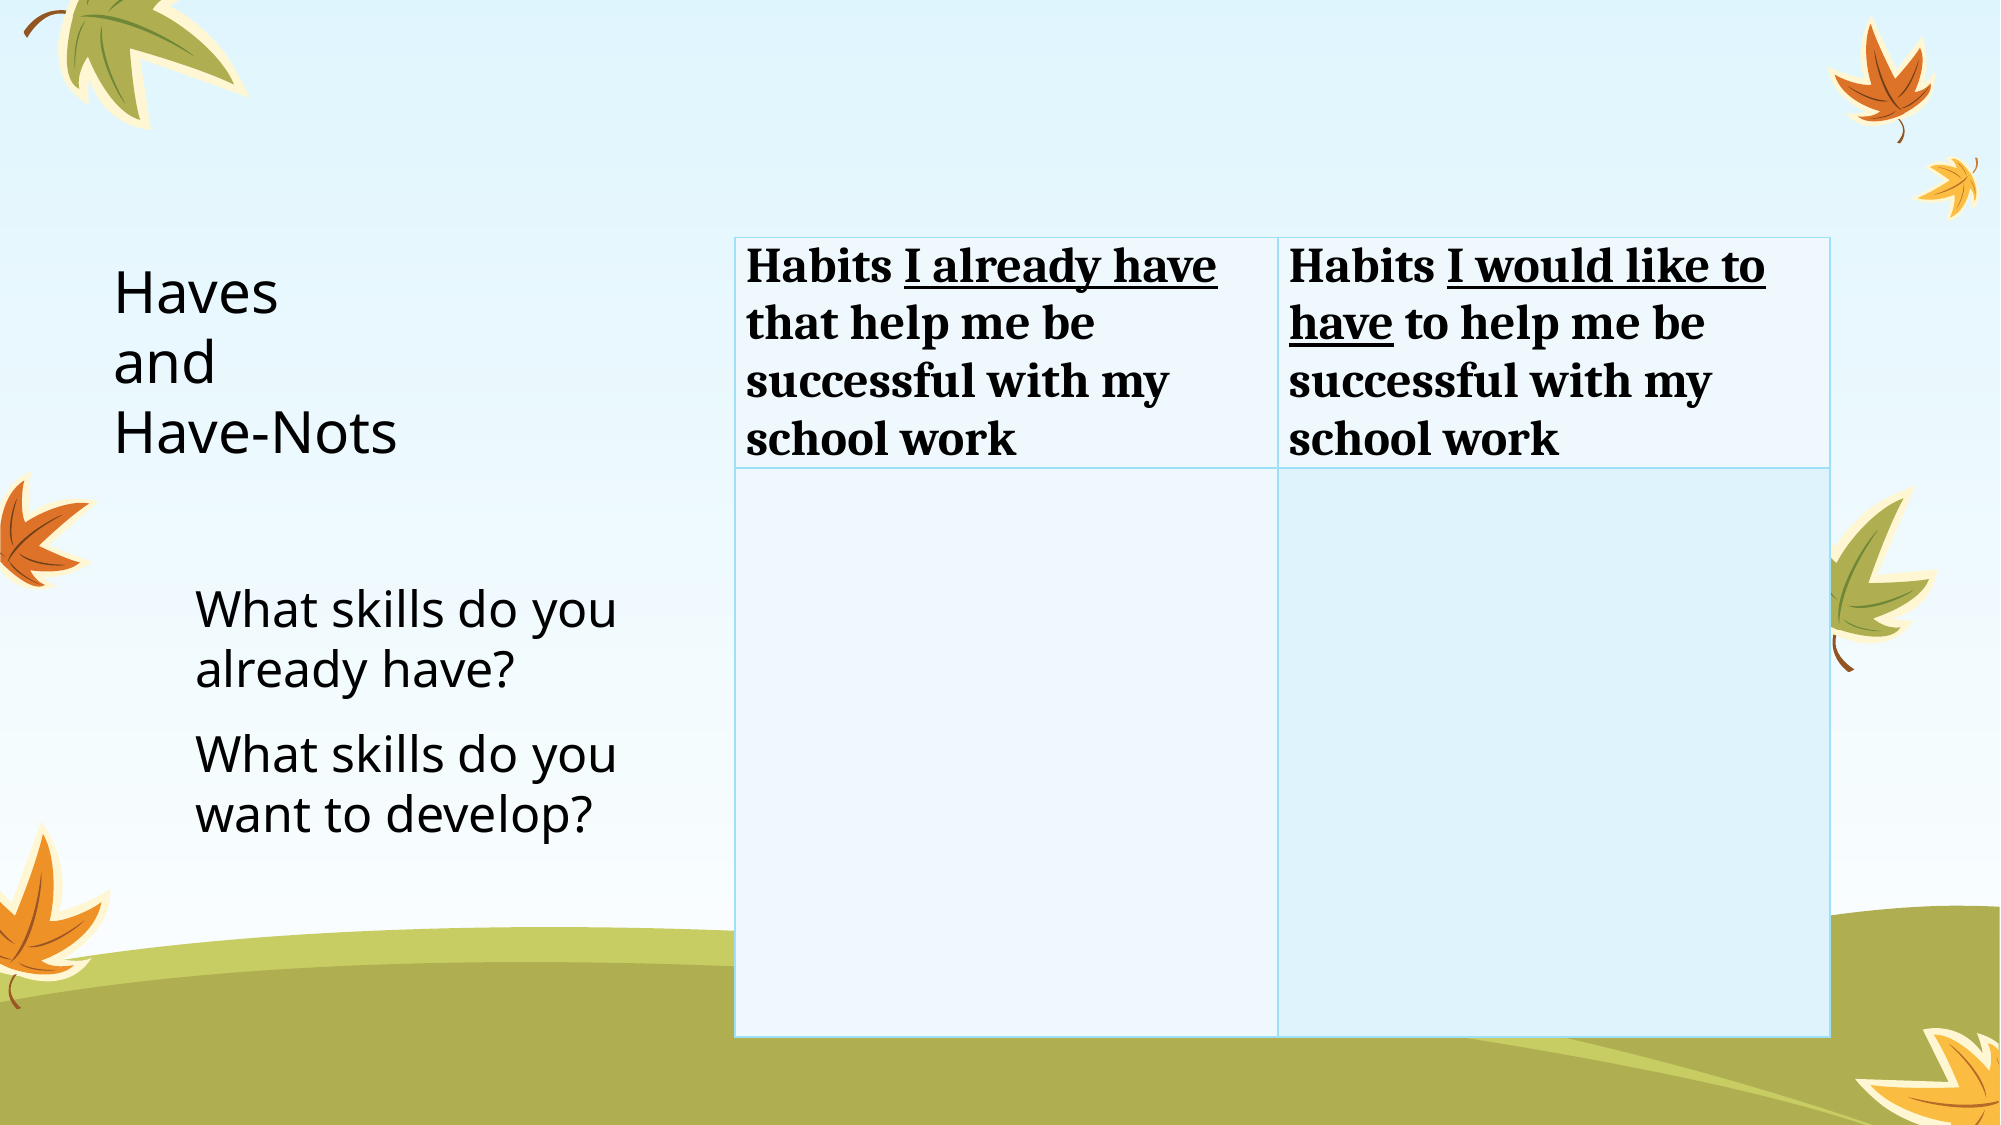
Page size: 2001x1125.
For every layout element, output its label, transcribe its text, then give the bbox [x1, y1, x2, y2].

table_cell [736, 469, 1277, 1036]
list What skills do you already have? What skills do you want to develop? [180, 570, 690, 903]
text_box Haves and Have-Nots [98, 247, 772, 518]
table_header Habits I would like to have to help me be successful with my school work [1279, 238, 1829, 467]
table_cell [1279, 469, 1829, 1036]
table_header Habits I already have that help me be successful with my school work [736, 238, 1277, 467]
